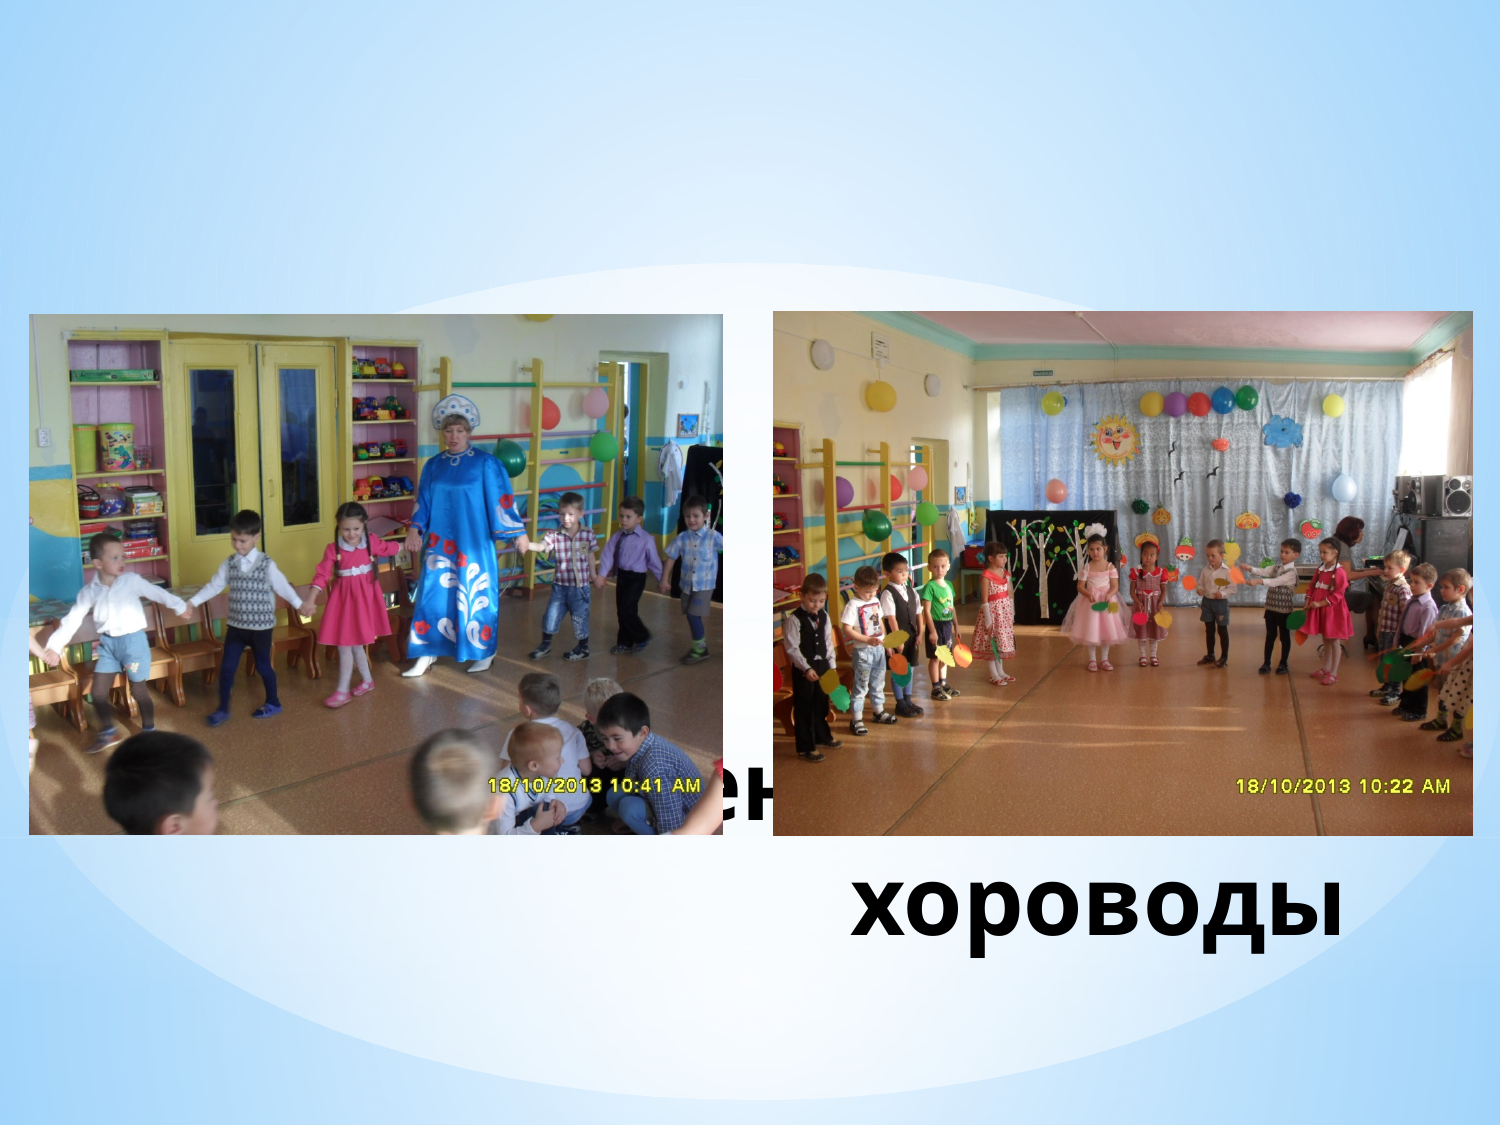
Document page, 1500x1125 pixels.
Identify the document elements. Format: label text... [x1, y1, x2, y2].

title Осенние песни, хороводы [294, 717, 1363, 905]
picture [29, 314, 723, 835]
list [773, 311, 1474, 836]
